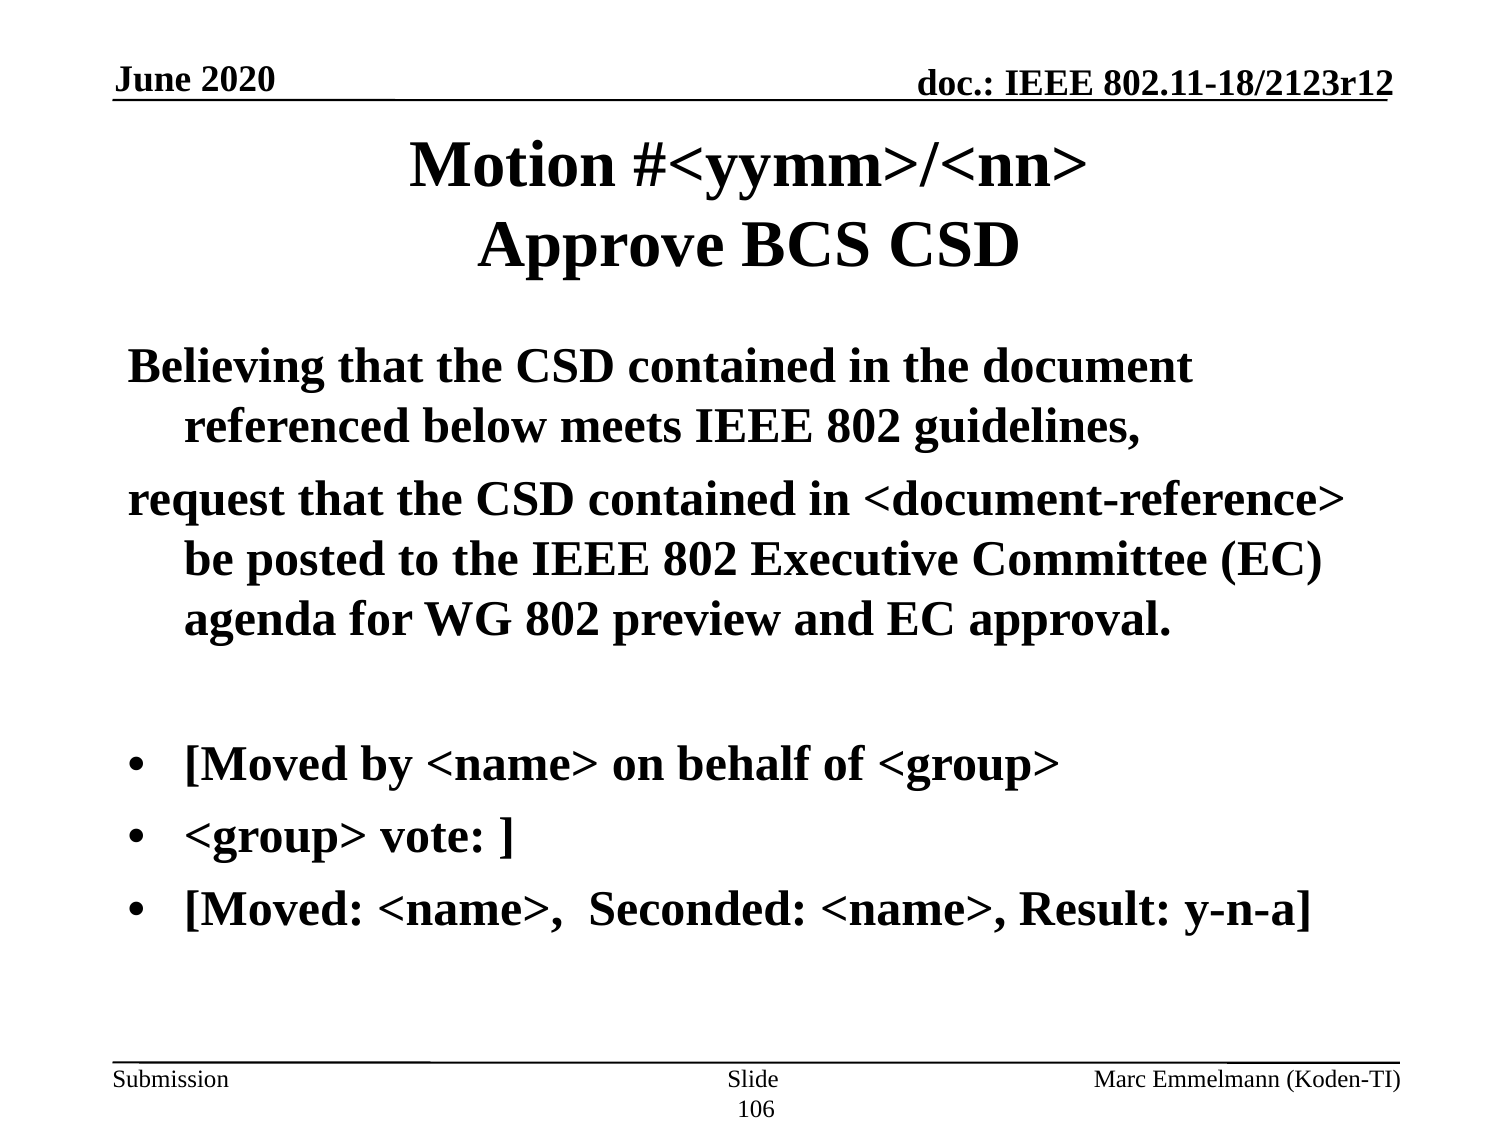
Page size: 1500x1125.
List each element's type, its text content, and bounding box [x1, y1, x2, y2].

footer Marc Emmelmann (Koden-TI) [878, 1061, 1402, 1093]
list Believing that the CSD contained in the document referenced below meets IEEE 802 guidelines, request that the CSD contained in <document-reference> be posted to the IEEE 802 Executive Committee (EC) agenda for WG 802 preview and EC approval. • [Moved by <name> on behalf of <group> • <group> vote: ] • [Moved: <name>, Seconded: <name>, Result: y-n-a] [112, 324, 1388, 1000]
title Motion #<yymm>/<nn> Approve BCS CSD [112, 112, 1388, 288]
slide_number Slide 106 [712, 1061, 800, 1123]
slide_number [114, 54, 423, 100]
